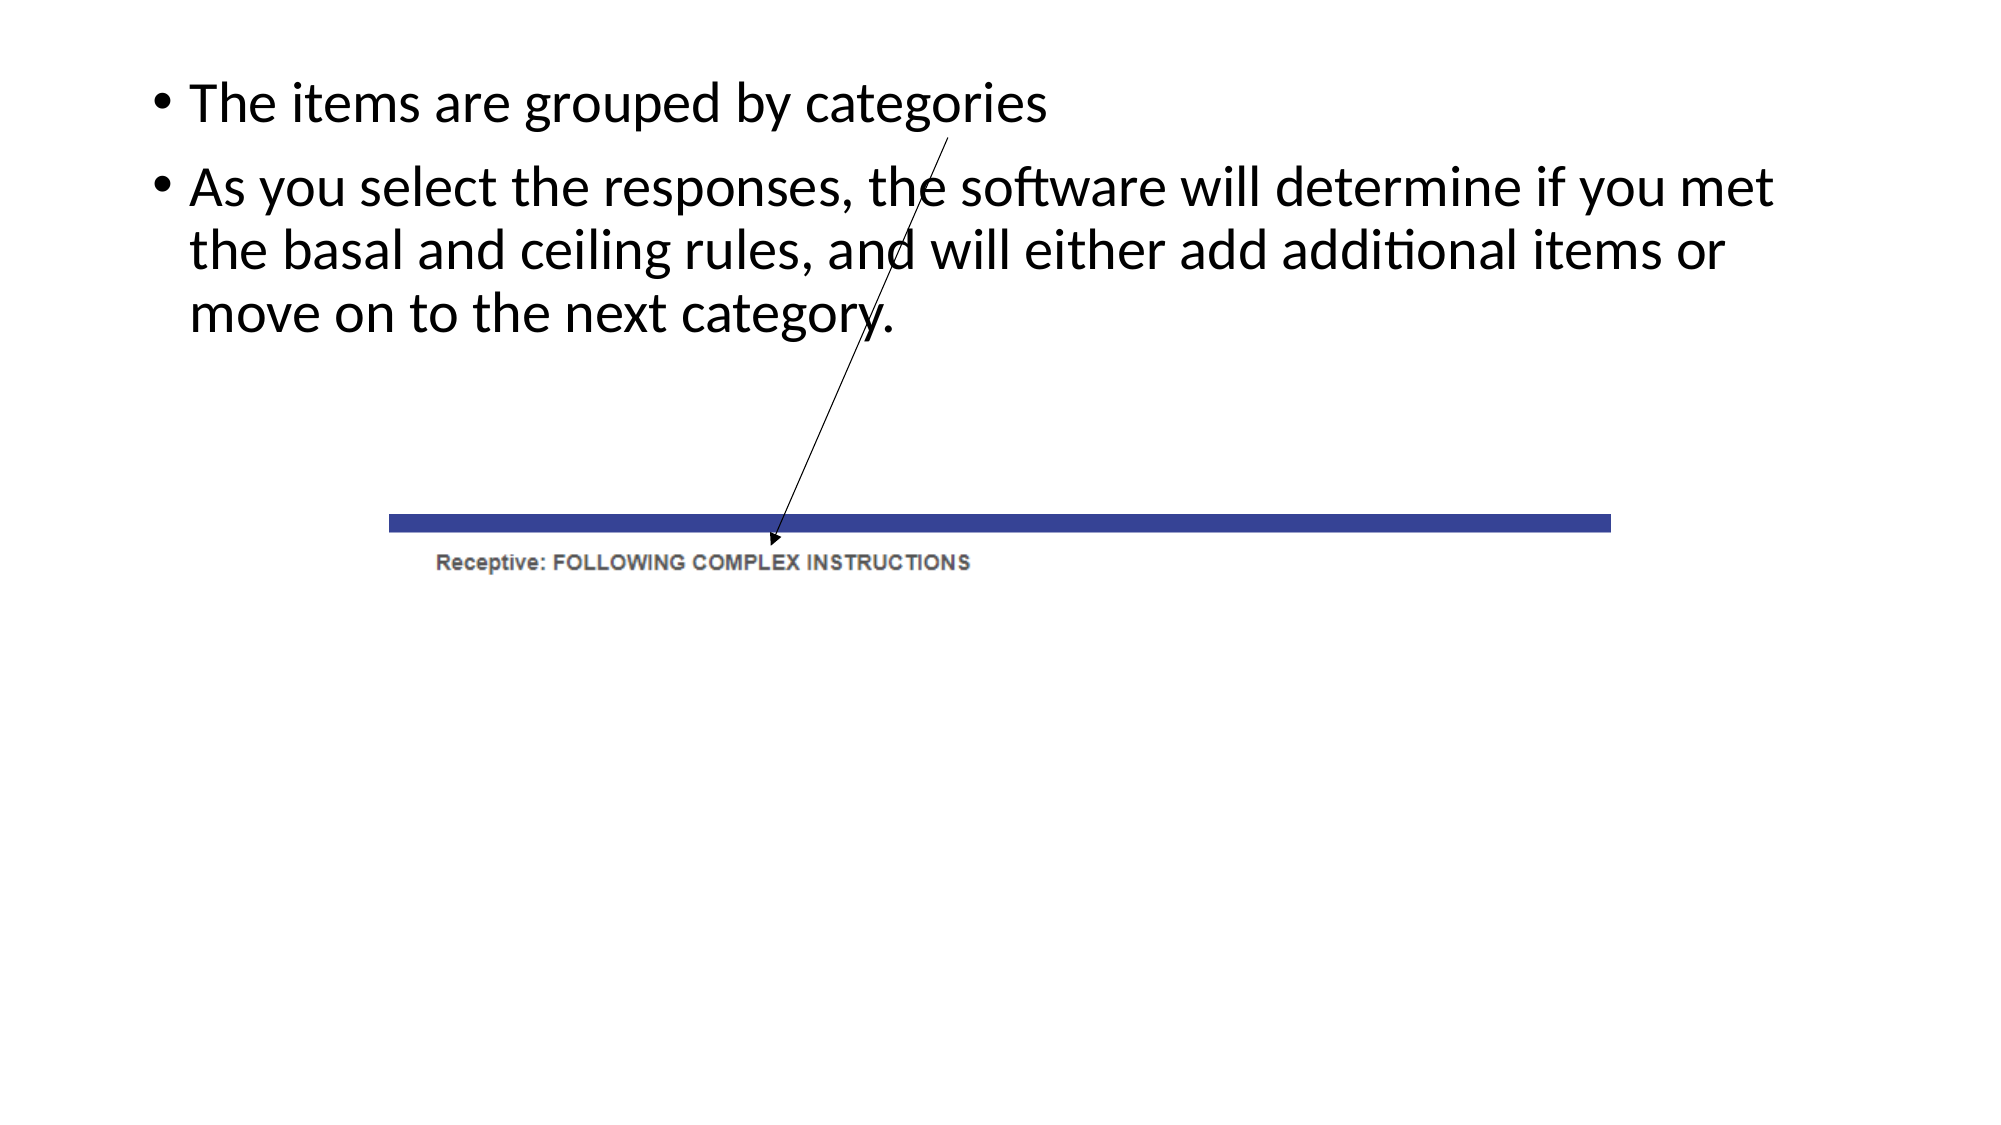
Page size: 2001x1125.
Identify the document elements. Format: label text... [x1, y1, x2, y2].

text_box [770, 137, 948, 546]
picture [388, 513, 1611, 611]
list The items are grouped by categories As you select the responses, the software will determine if you met the basal and ceiling rules, and will either add additional items or move on to the next category. [137, 64, 1863, 1014]
